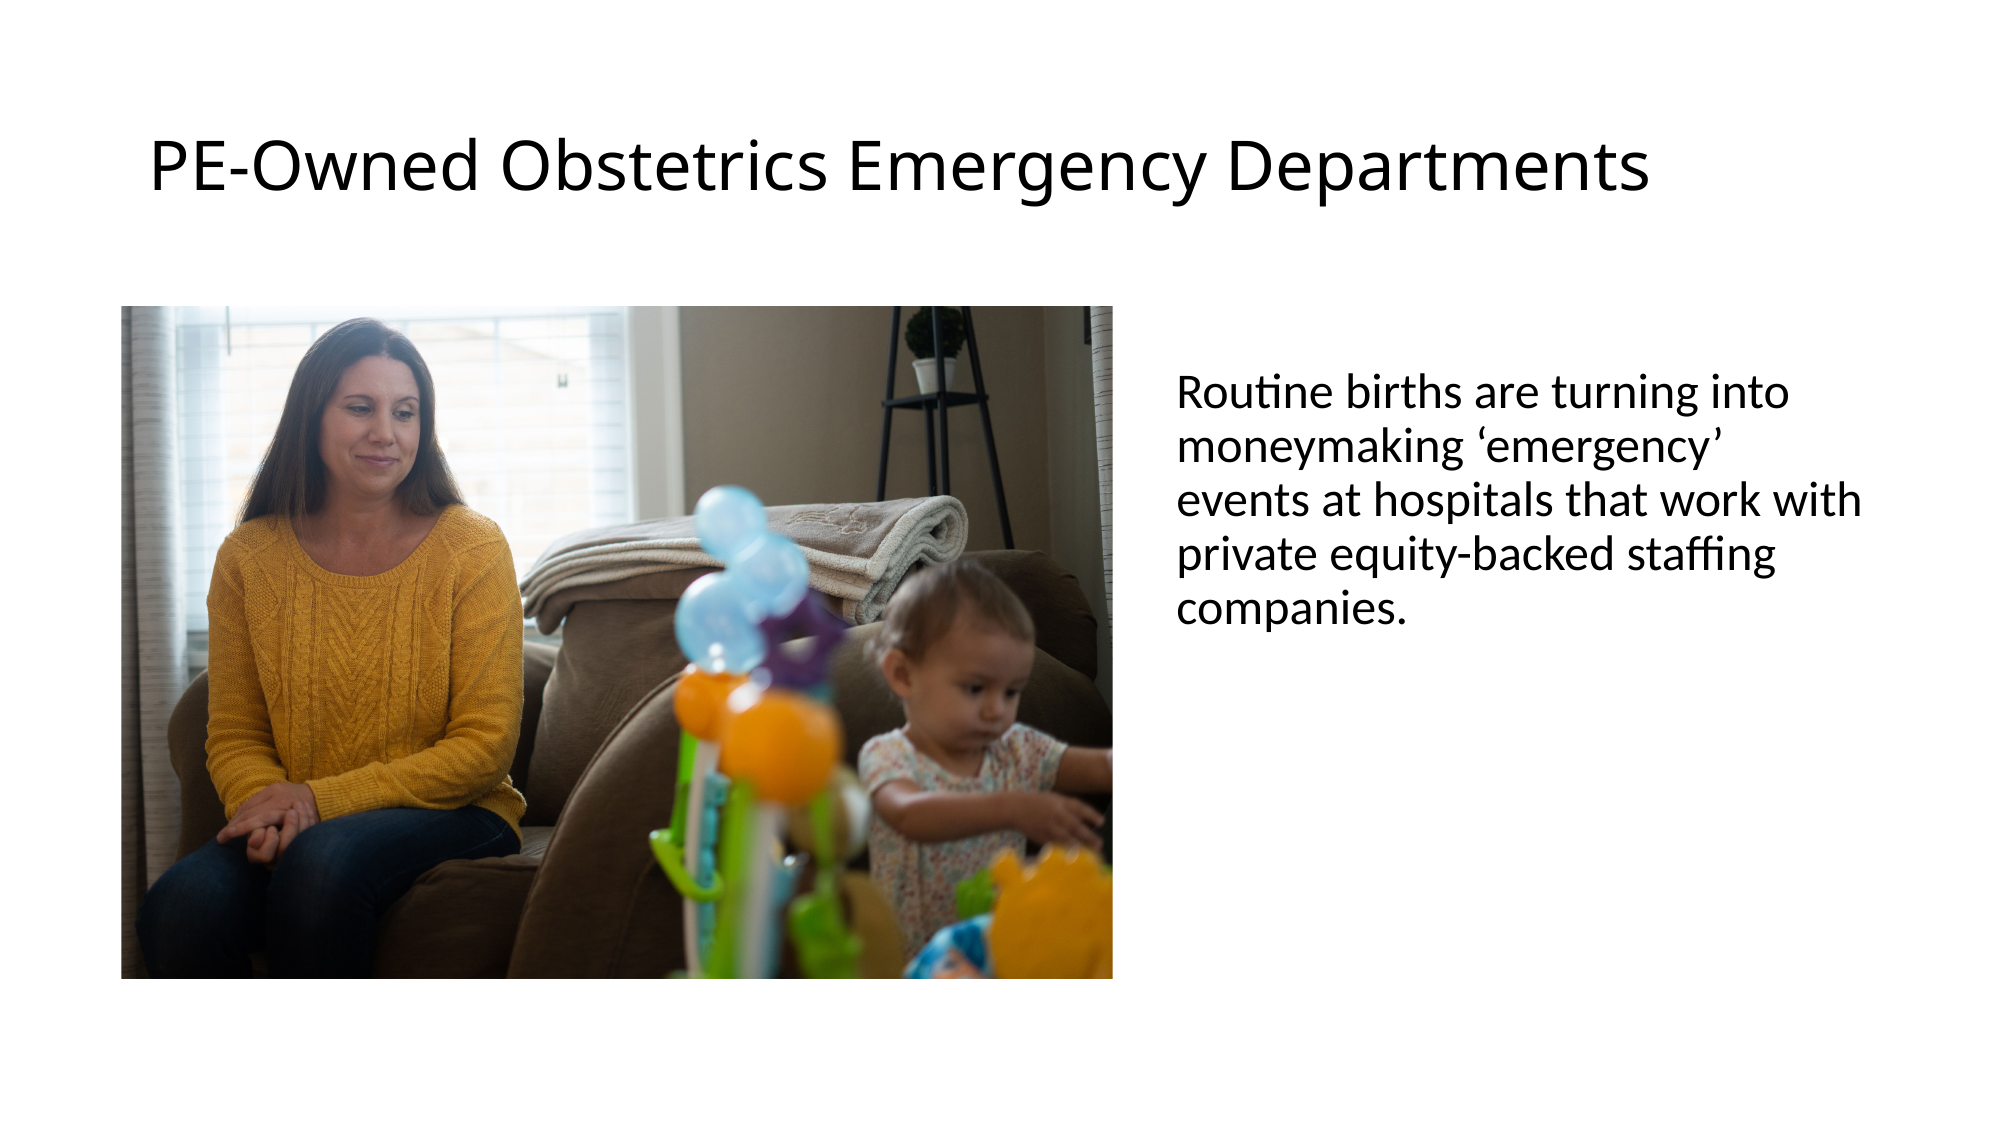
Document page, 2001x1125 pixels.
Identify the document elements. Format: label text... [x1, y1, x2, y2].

picture [121, 306, 1113, 979]
list Routine births are turning into moneymaking ‘emergency’ events at hospitals that work with private equity-backed staffing companies. [1165, 277, 1879, 992]
title PE-Owned Obstetrics Emergency Departments [137, 59, 1863, 278]
